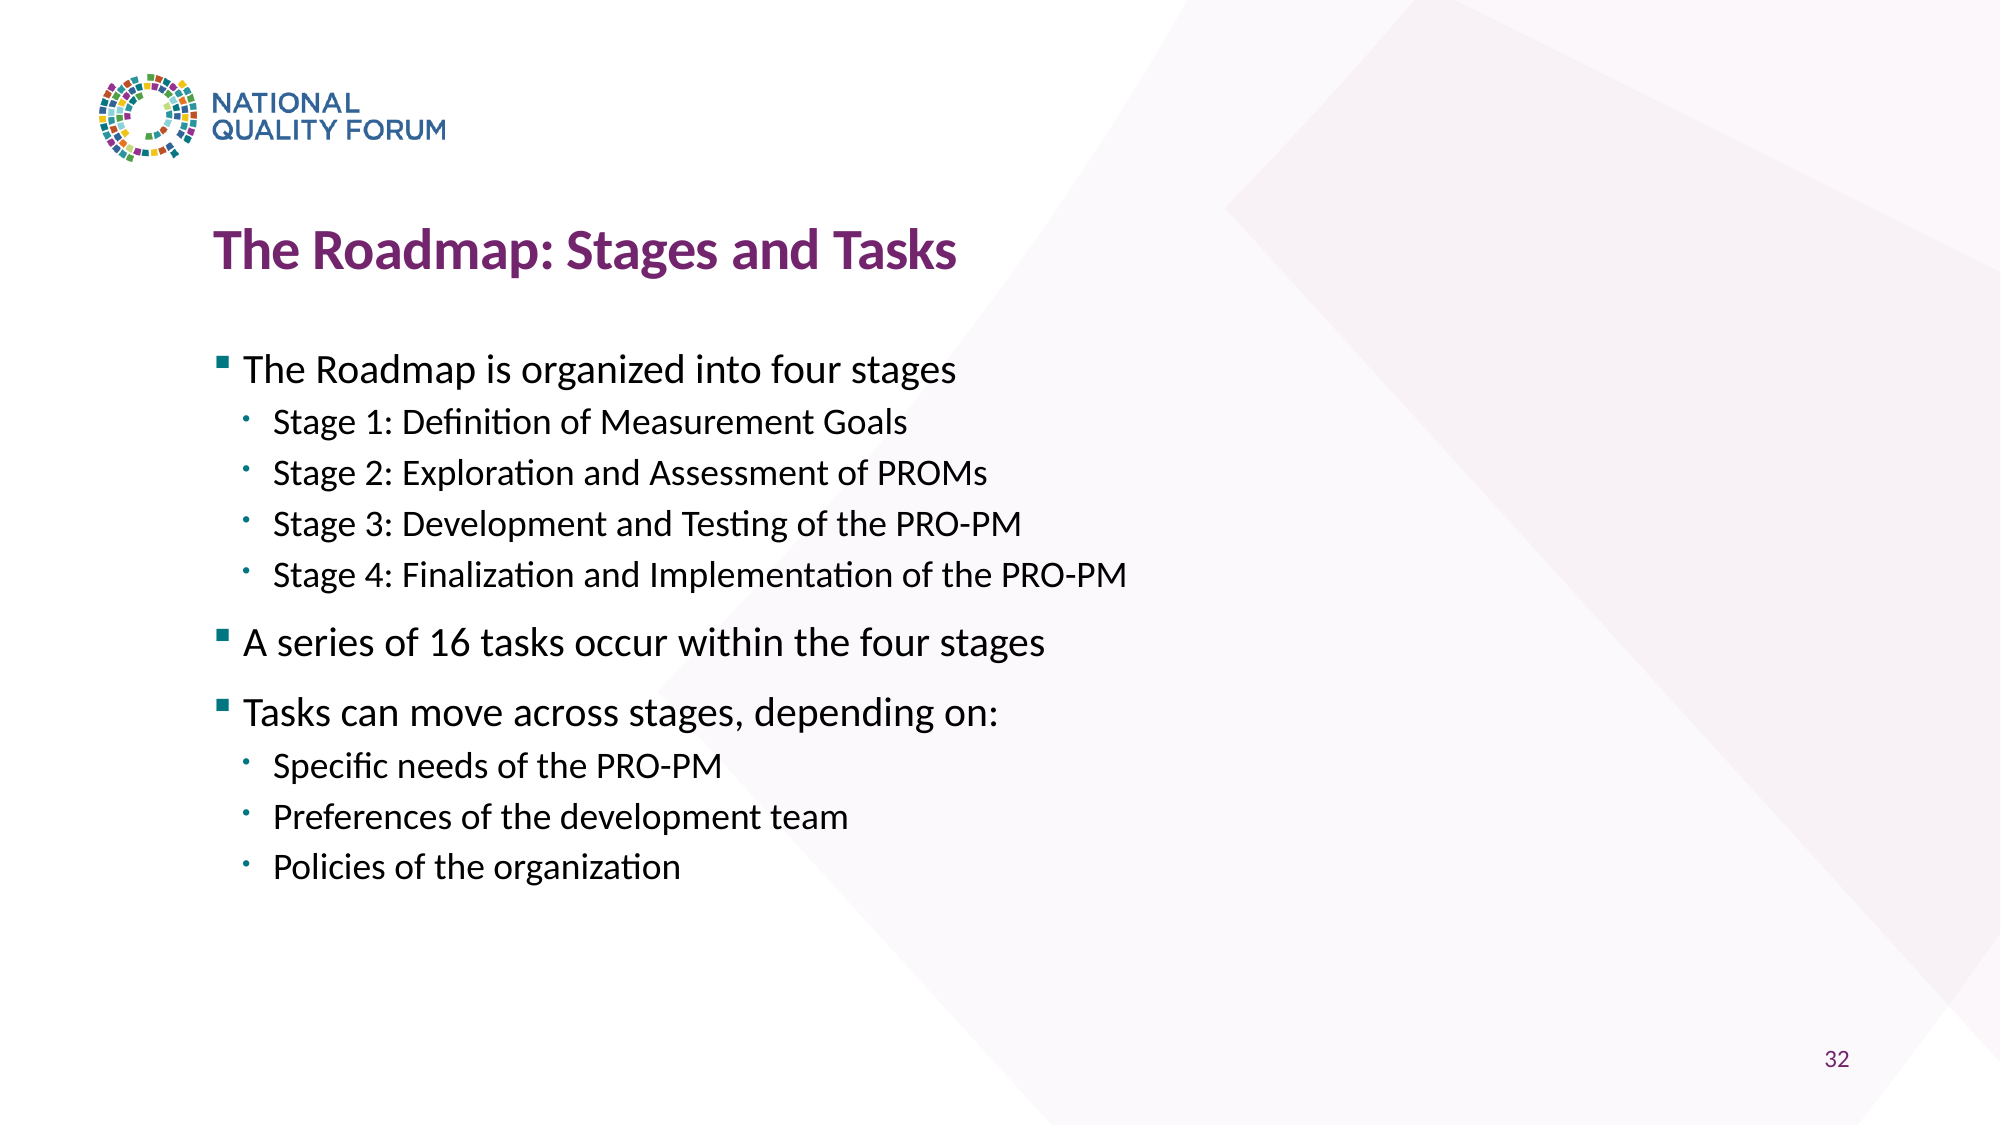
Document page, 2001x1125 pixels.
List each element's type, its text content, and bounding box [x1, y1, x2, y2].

list The Roadmap is organized into four stages Stage 1: Definition of Measurement Goals Stage 2: Exploration and Assessment of PROMs Stage 3: Development and Testing of the PRO-PM Stage 4: Finalization and Implementation of the PRO-PM A series of 16 tasks occur within the four stages Tasks can move across stages, depending on: Specific needs of the PRO-PM Preferences of the development team Policies of the organization [213, 347, 1850, 1014]
picture [0, 0, 2001, 1125]
slide_number 31 [1749, 1042, 1850, 1088]
title The Roadmap: Stages and Tasks [213, 224, 1850, 336]
